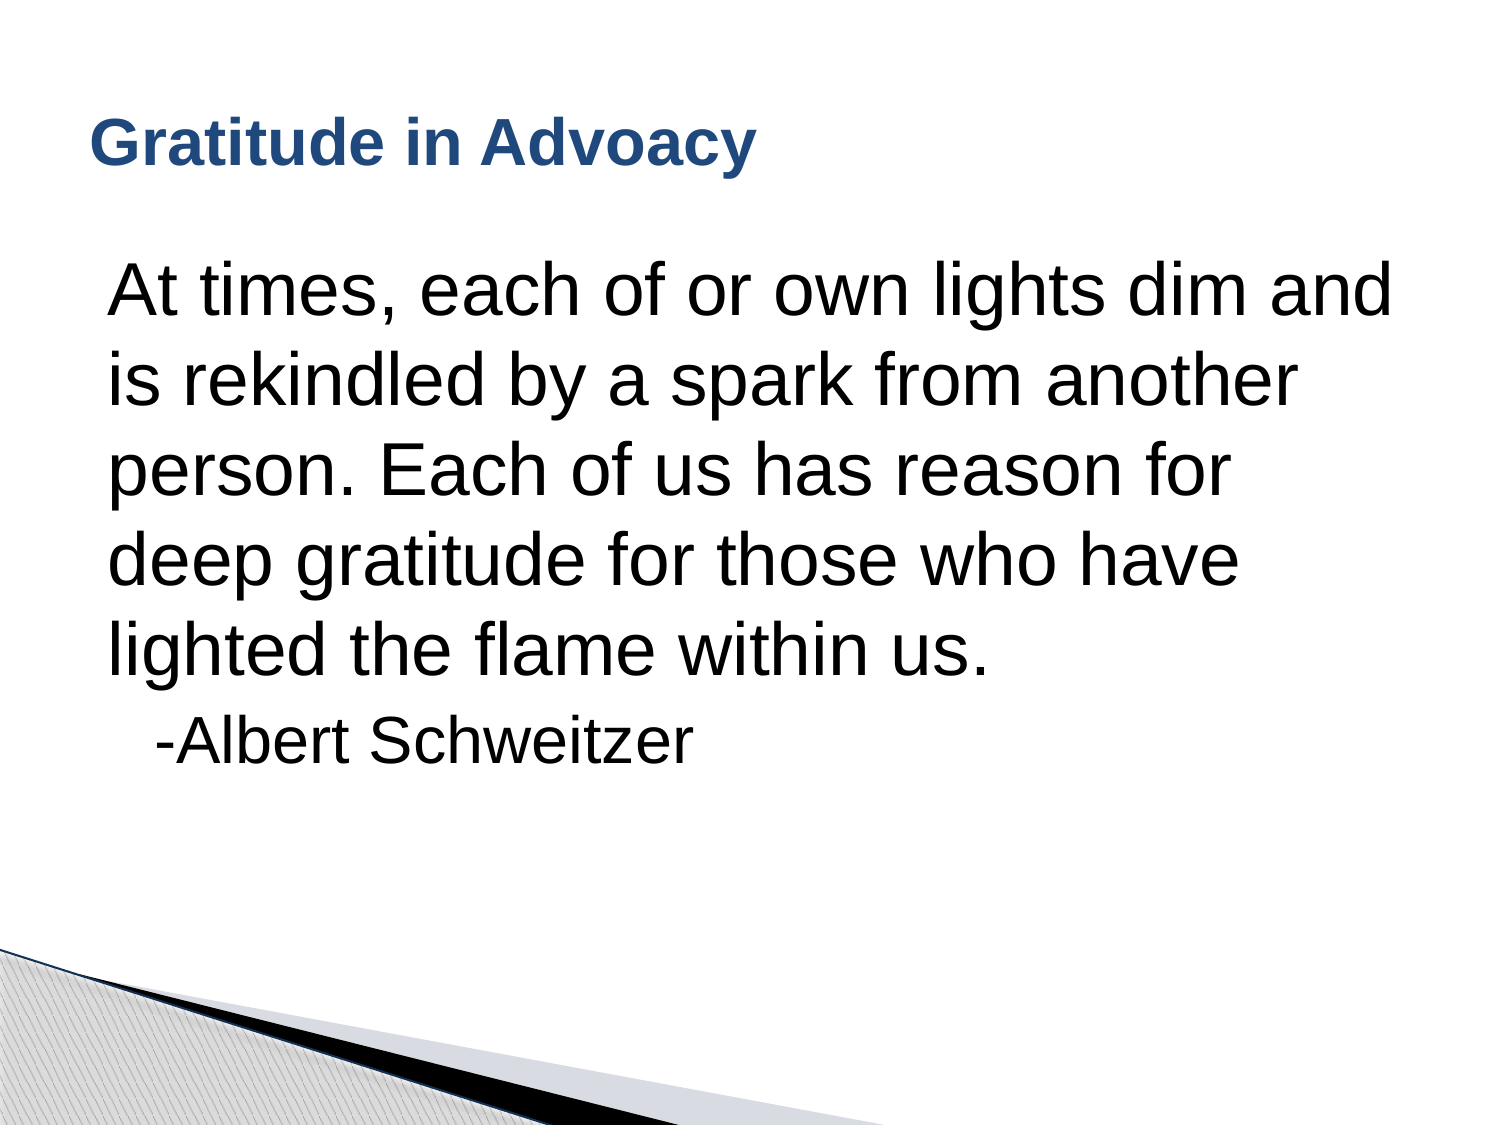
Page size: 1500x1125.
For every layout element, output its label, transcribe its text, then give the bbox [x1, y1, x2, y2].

title Gratitude in Advoacy [75, 45, 1425, 200]
list At times, each of or own lights dim and is rekindled by a spark from another person. Each of us has reason for deep gratitude for those who have lighted the flame within us. -Albert Schweitzer [75, 200, 1425, 1020]
